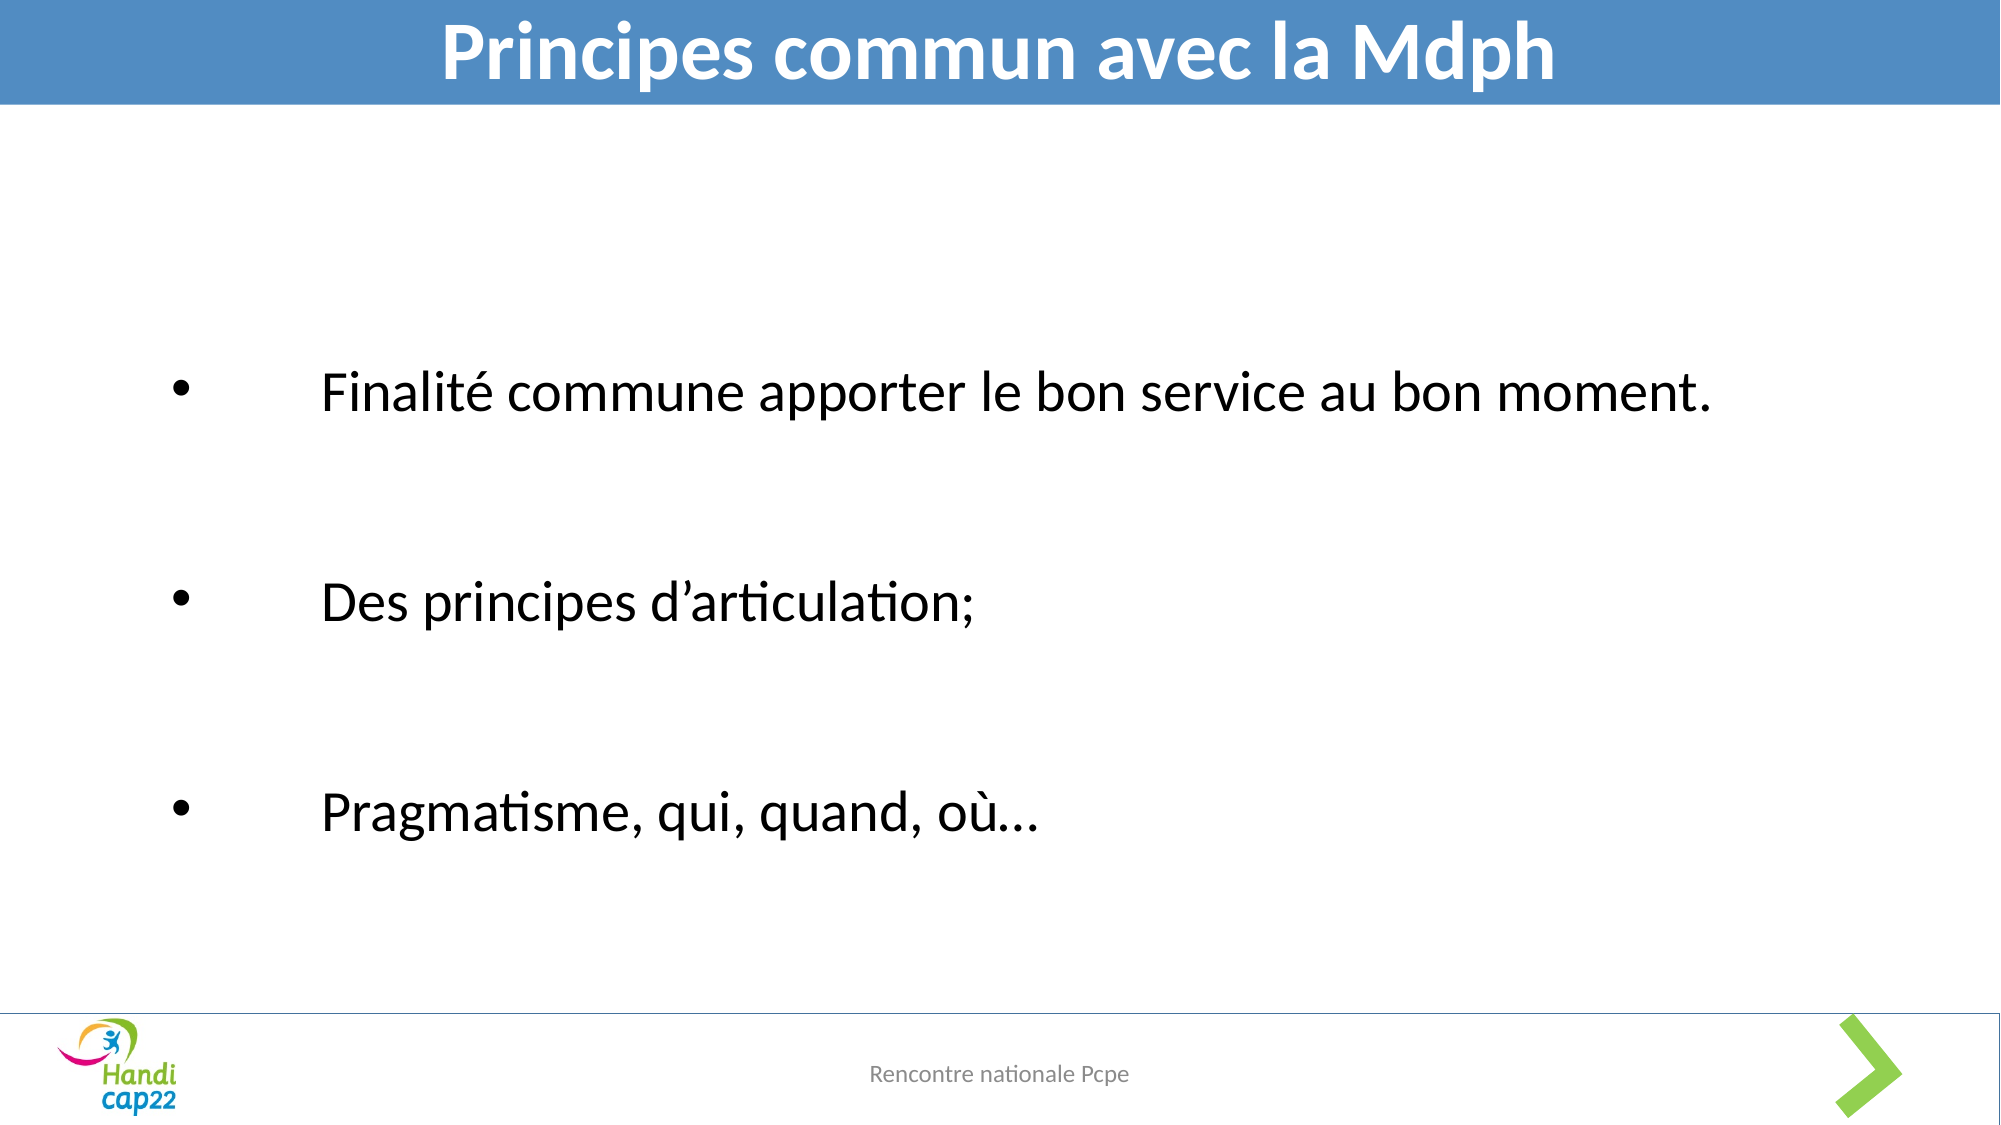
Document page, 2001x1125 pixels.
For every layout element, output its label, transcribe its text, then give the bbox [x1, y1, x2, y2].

text_box Principes commun avec la Mdph [0, 0, 2000, 105]
picture [138, 1096, 145, 1105]
footer Rencontre nationale Pcpe [662, 1042, 1338, 1103]
text_box [1833, 1011, 1904, 1120]
text_box Finalité commune apporter le bon service au bon moment. Des principes d’articulation; Pragmatisme, qui, quand, où… [156, 230, 1820, 991]
picture [57, 1016, 176, 1116]
text_box [0, 1013, 2000, 1125]
